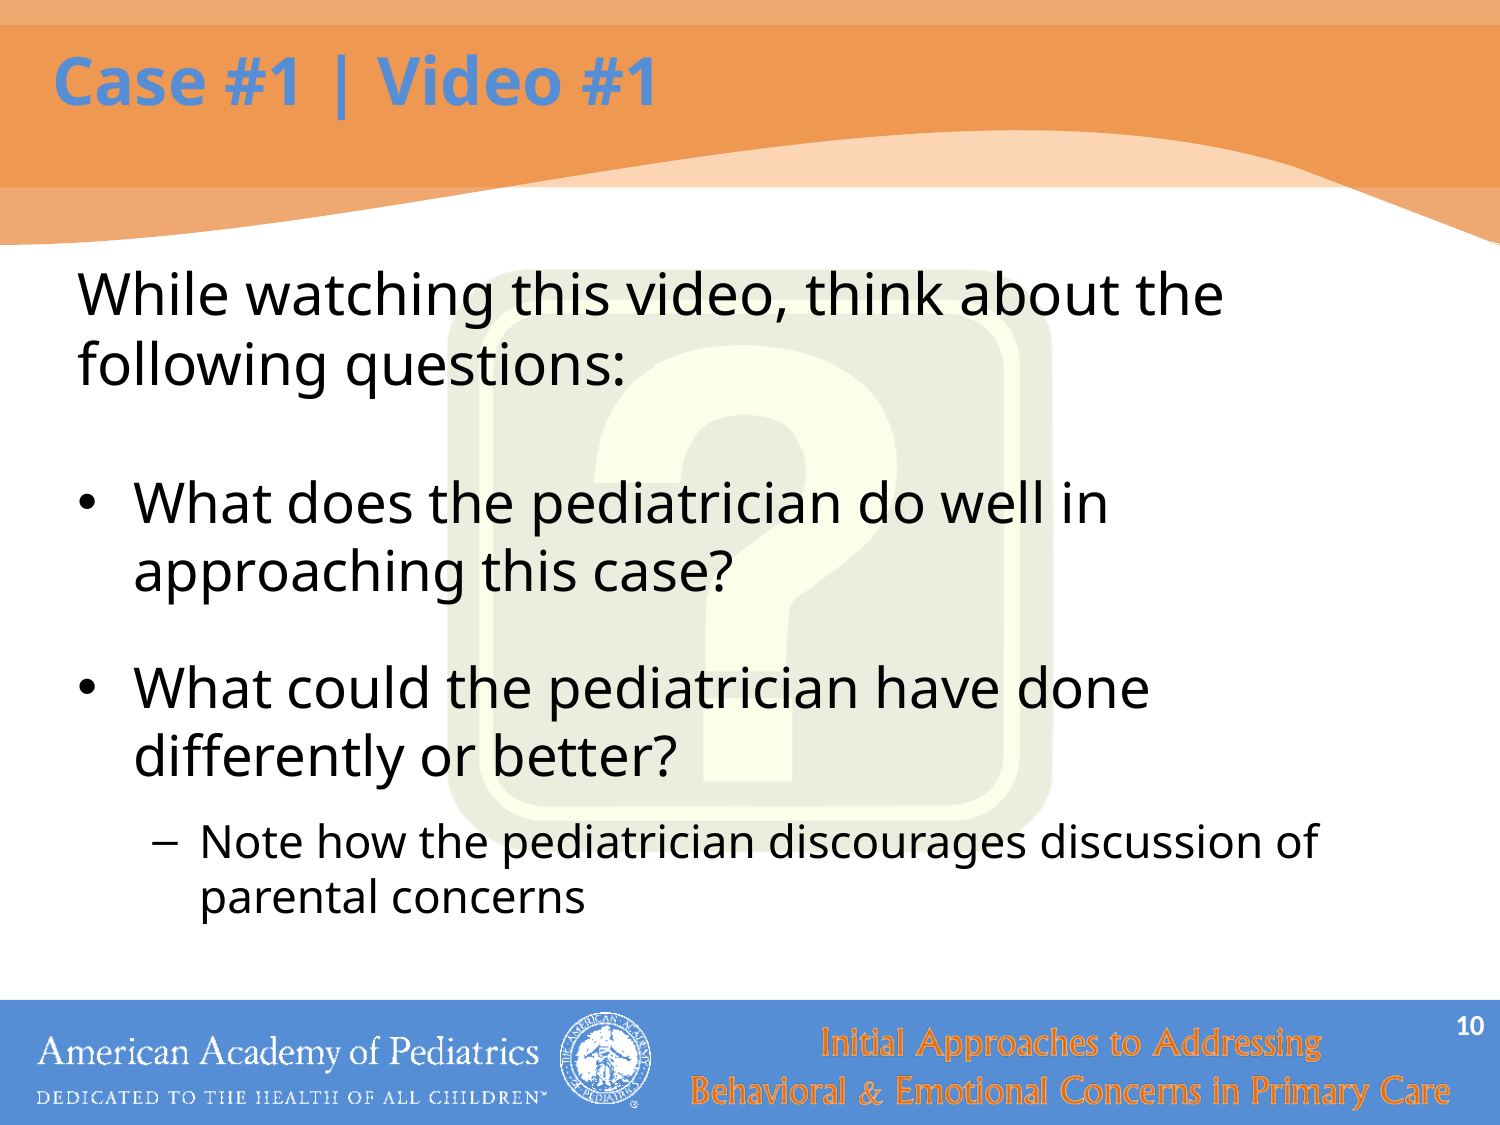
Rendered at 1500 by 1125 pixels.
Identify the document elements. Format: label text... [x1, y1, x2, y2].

slide_number 10 [1149, 993, 1500, 1054]
picture [0, 188, 1500, 999]
picture [37, 1012, 1490, 1125]
title Case #1 | Video #1 [37, 31, 1346, 188]
list While watching this video, think about the following questions: What does the pediatrician do well in approaching this case? What could the pediatrician have done differently or better? Note how the pediatrician discourages discussion of parental concerns [62, 249, 1450, 963]
